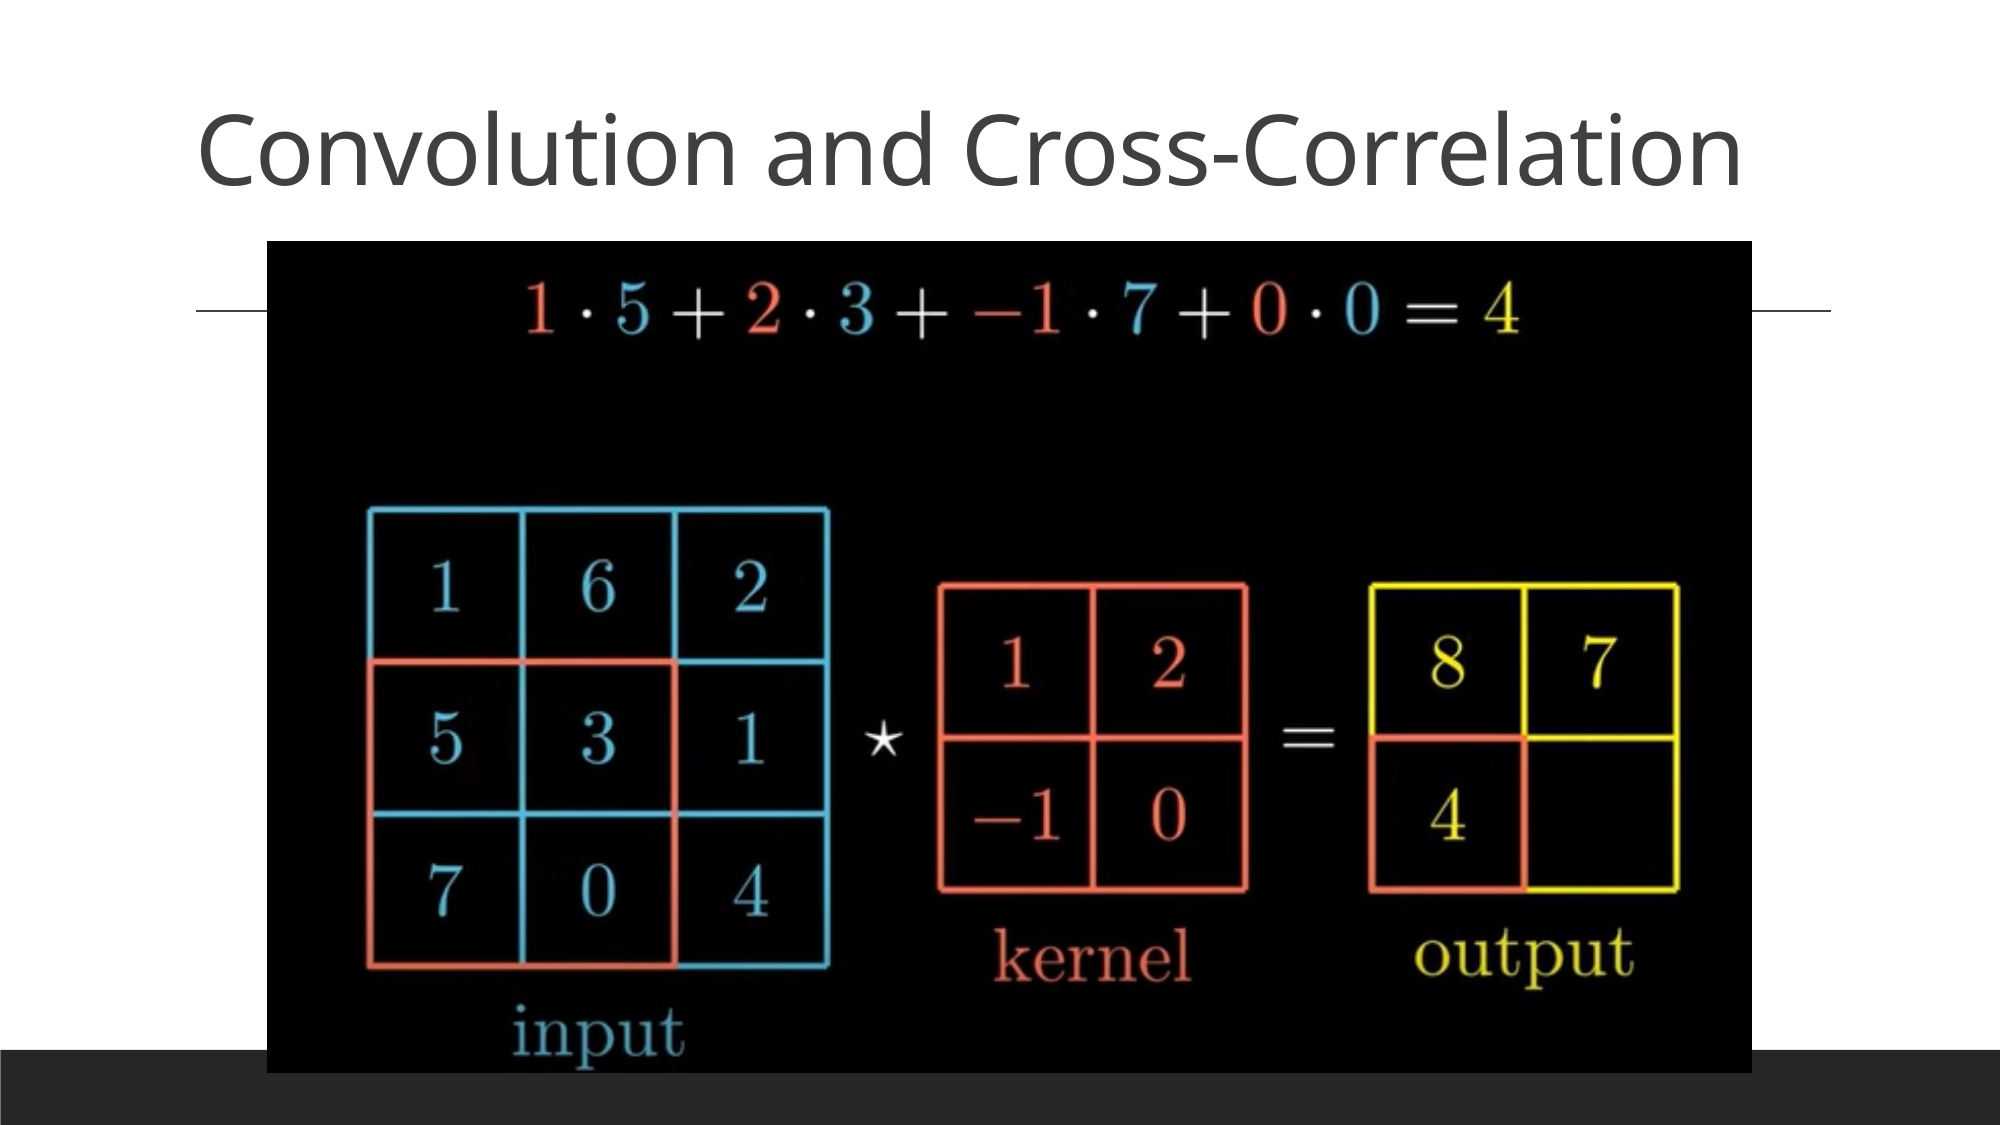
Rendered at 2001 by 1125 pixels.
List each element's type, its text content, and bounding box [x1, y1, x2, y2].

title Convolution and Cross-Correlation [180, 47, 1955, 215]
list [266, 240, 1752, 1073]
